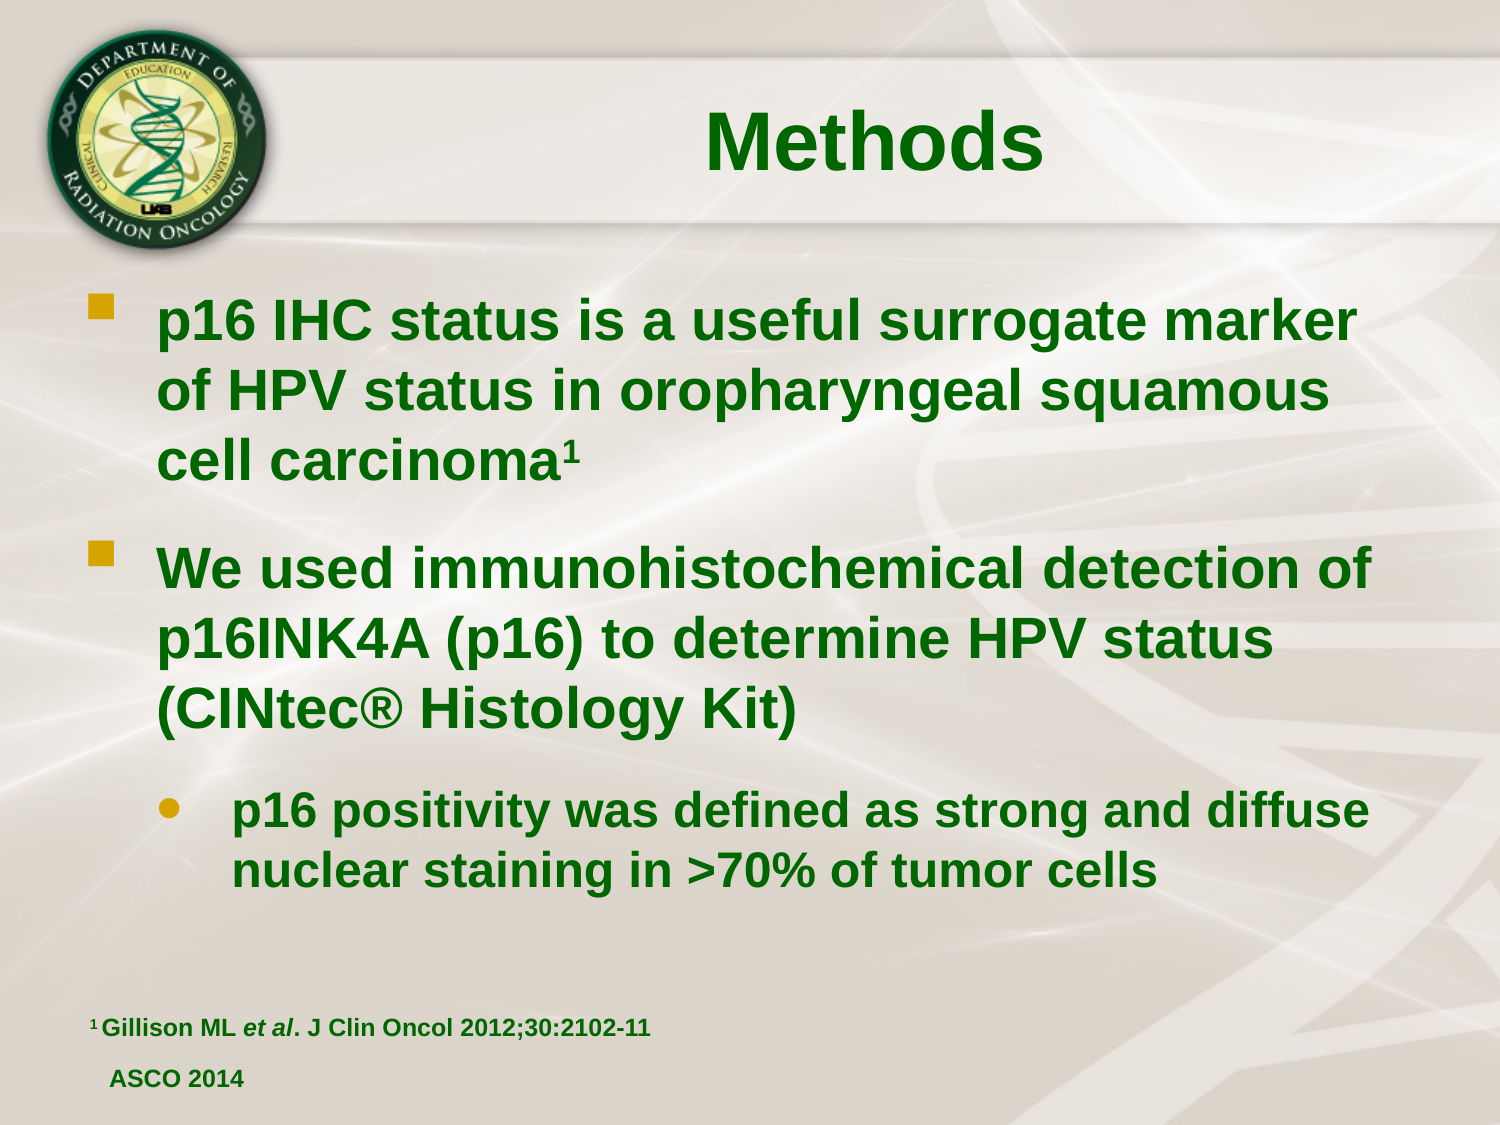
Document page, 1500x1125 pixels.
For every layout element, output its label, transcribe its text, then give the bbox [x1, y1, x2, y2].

text_box ASCO 2014 [87, 1055, 375, 1100]
list p16 IHC status is a useful surrogate marker of HPV status in oropharyngeal squamous cell carcinoma1 We used immunohistochemical detection of p16INK4A (p16) to determine HPV status (CINtec® Histology Kit) p16 positivity was defined as strong and diffuse nuclear staining in >70% of tumor cells [66, 274, 1438, 1017]
title Methods [287, 87, 1463, 188]
text_box 1 Gillison ML et al. J Clin Oncol 2012;30:2102-11 [74, 1004, 688, 1050]
picture [0, 0, 1500, 1125]
